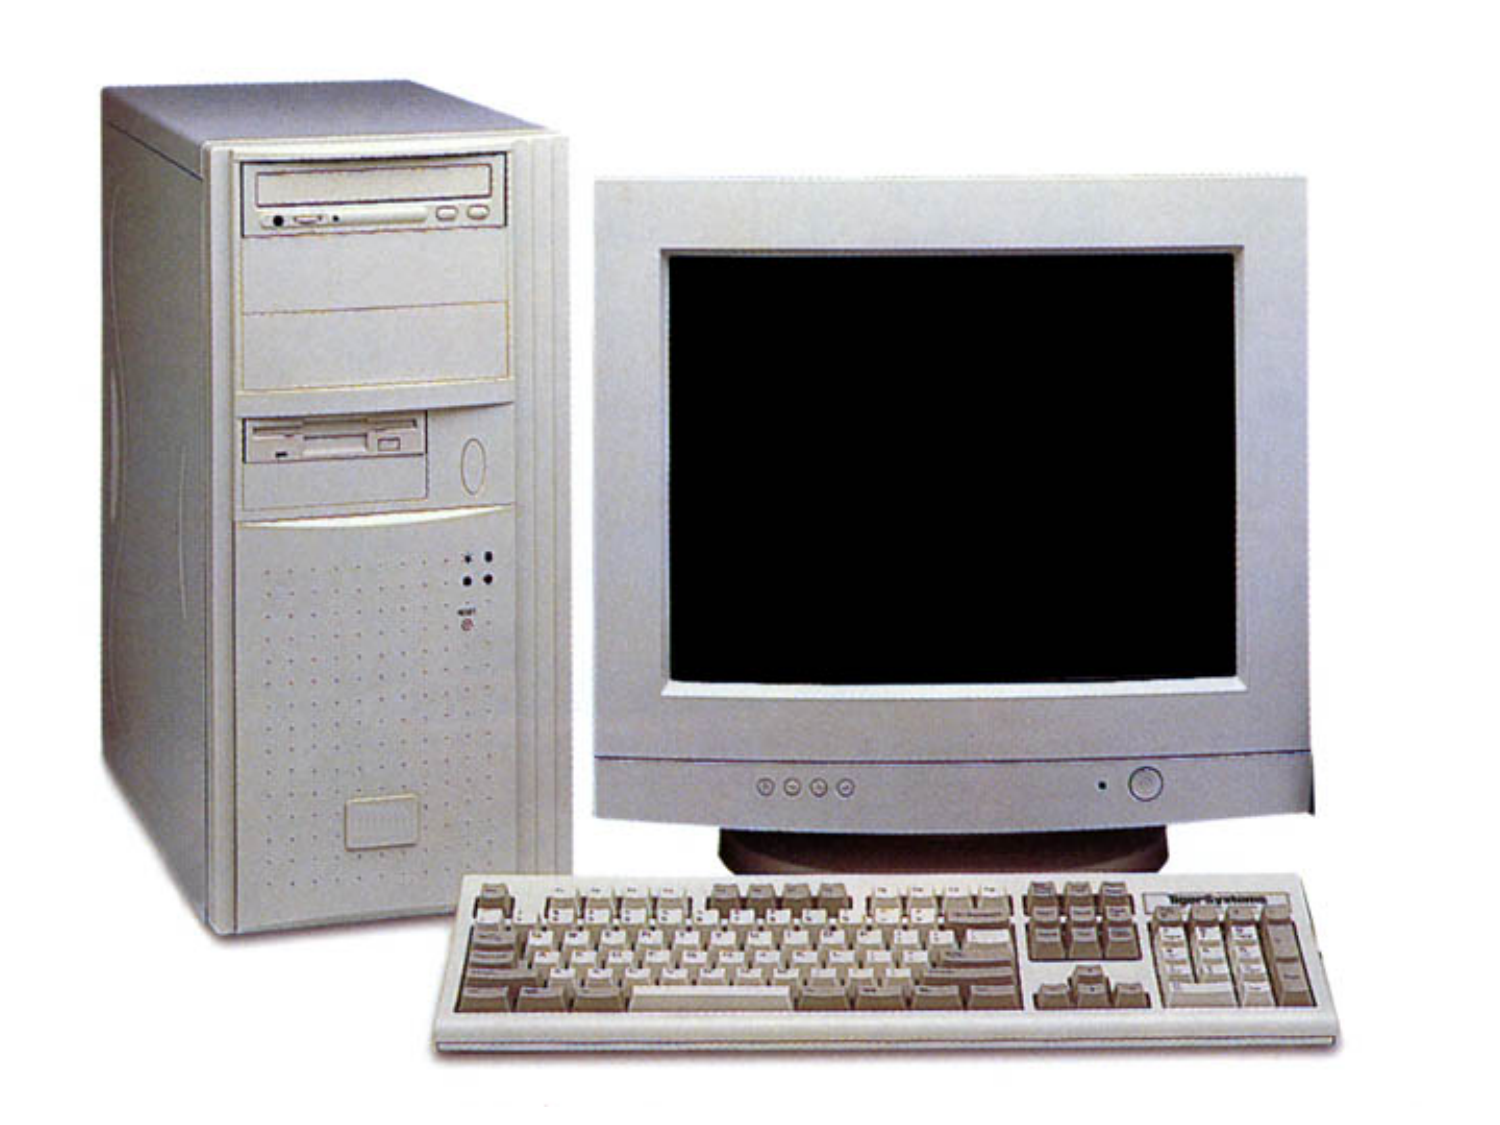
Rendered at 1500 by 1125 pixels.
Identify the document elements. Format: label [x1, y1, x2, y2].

picture [77, 18, 1423, 1107]
